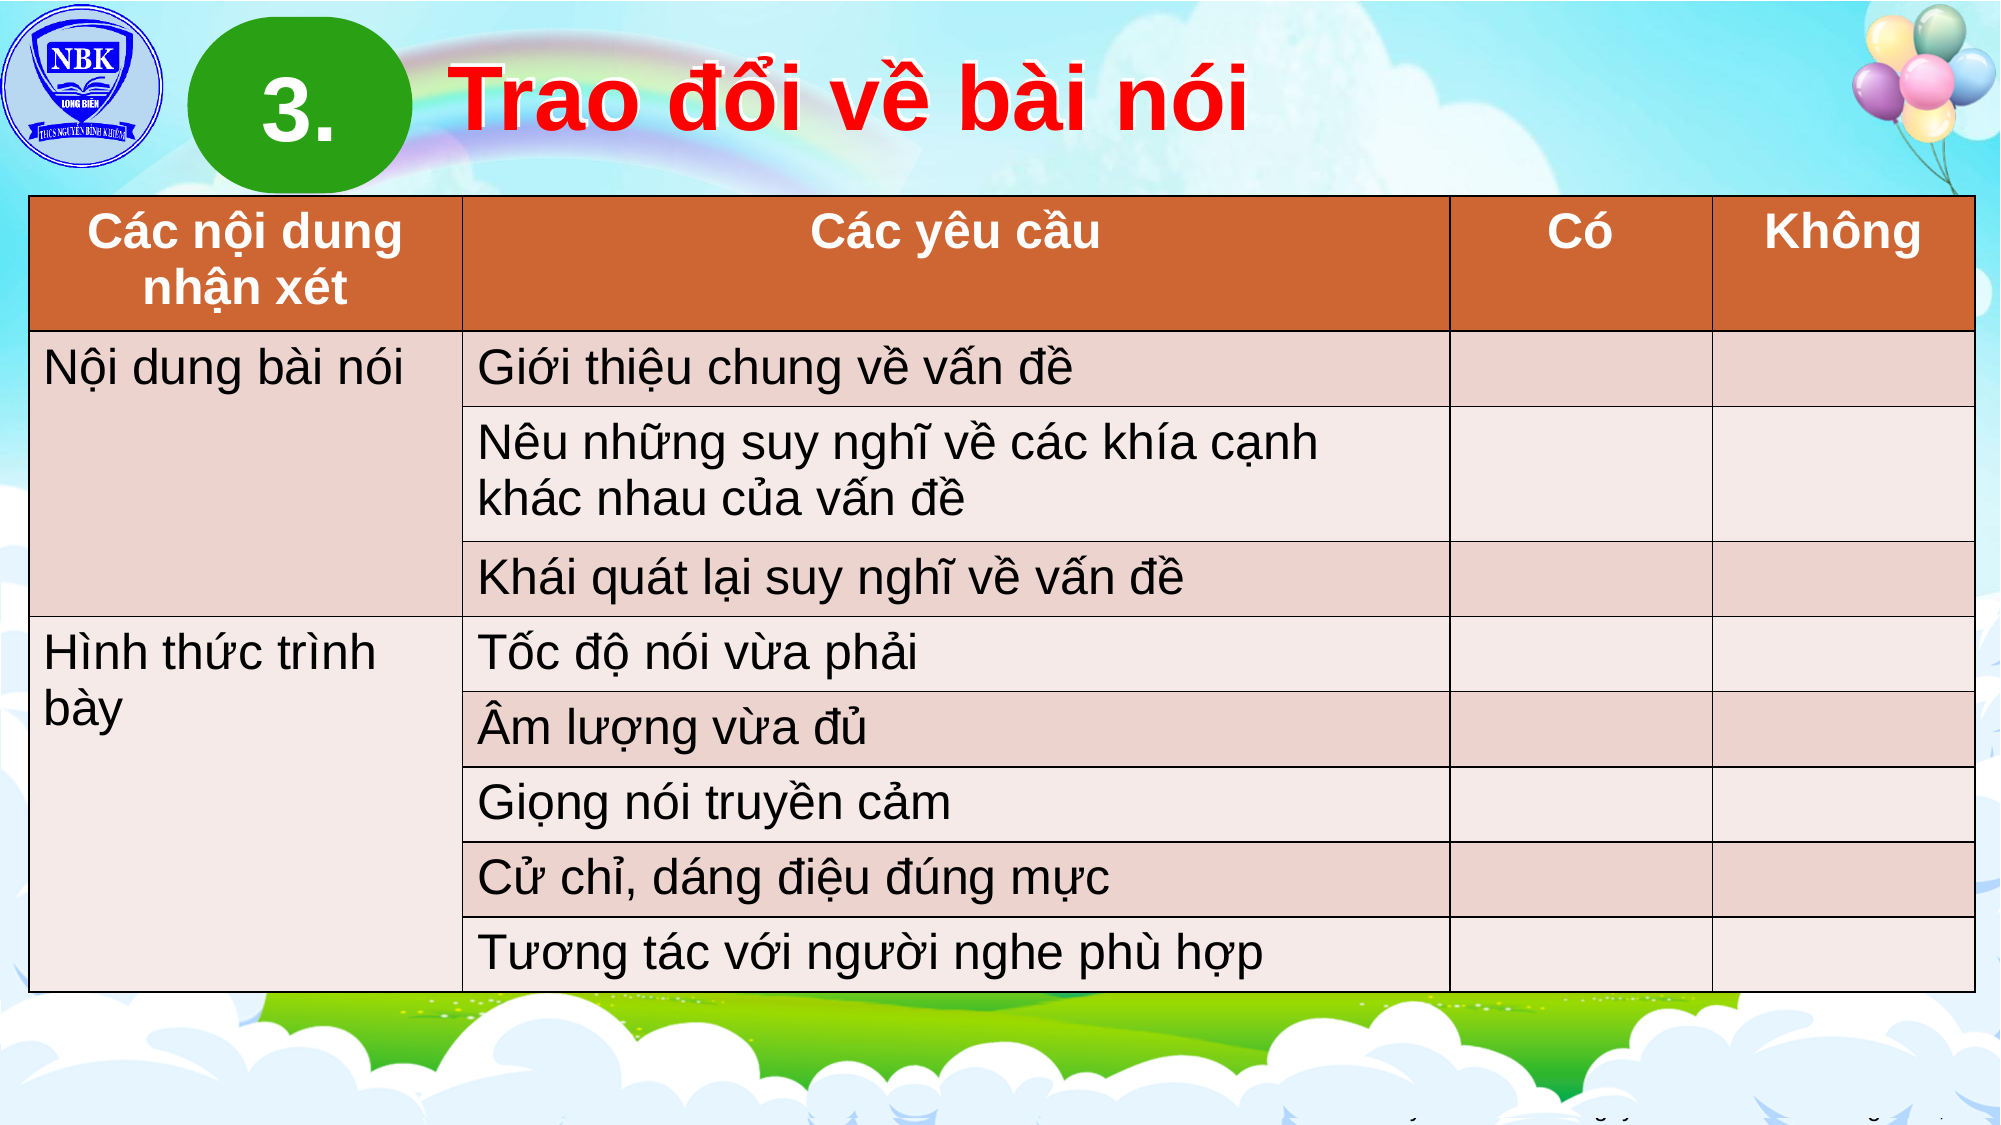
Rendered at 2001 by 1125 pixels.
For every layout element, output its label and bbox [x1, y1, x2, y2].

text_box [1, 117, 2000, 1119]
picture [0, 0, 2000, 1125]
text_box [428, 27, 1275, 158]
